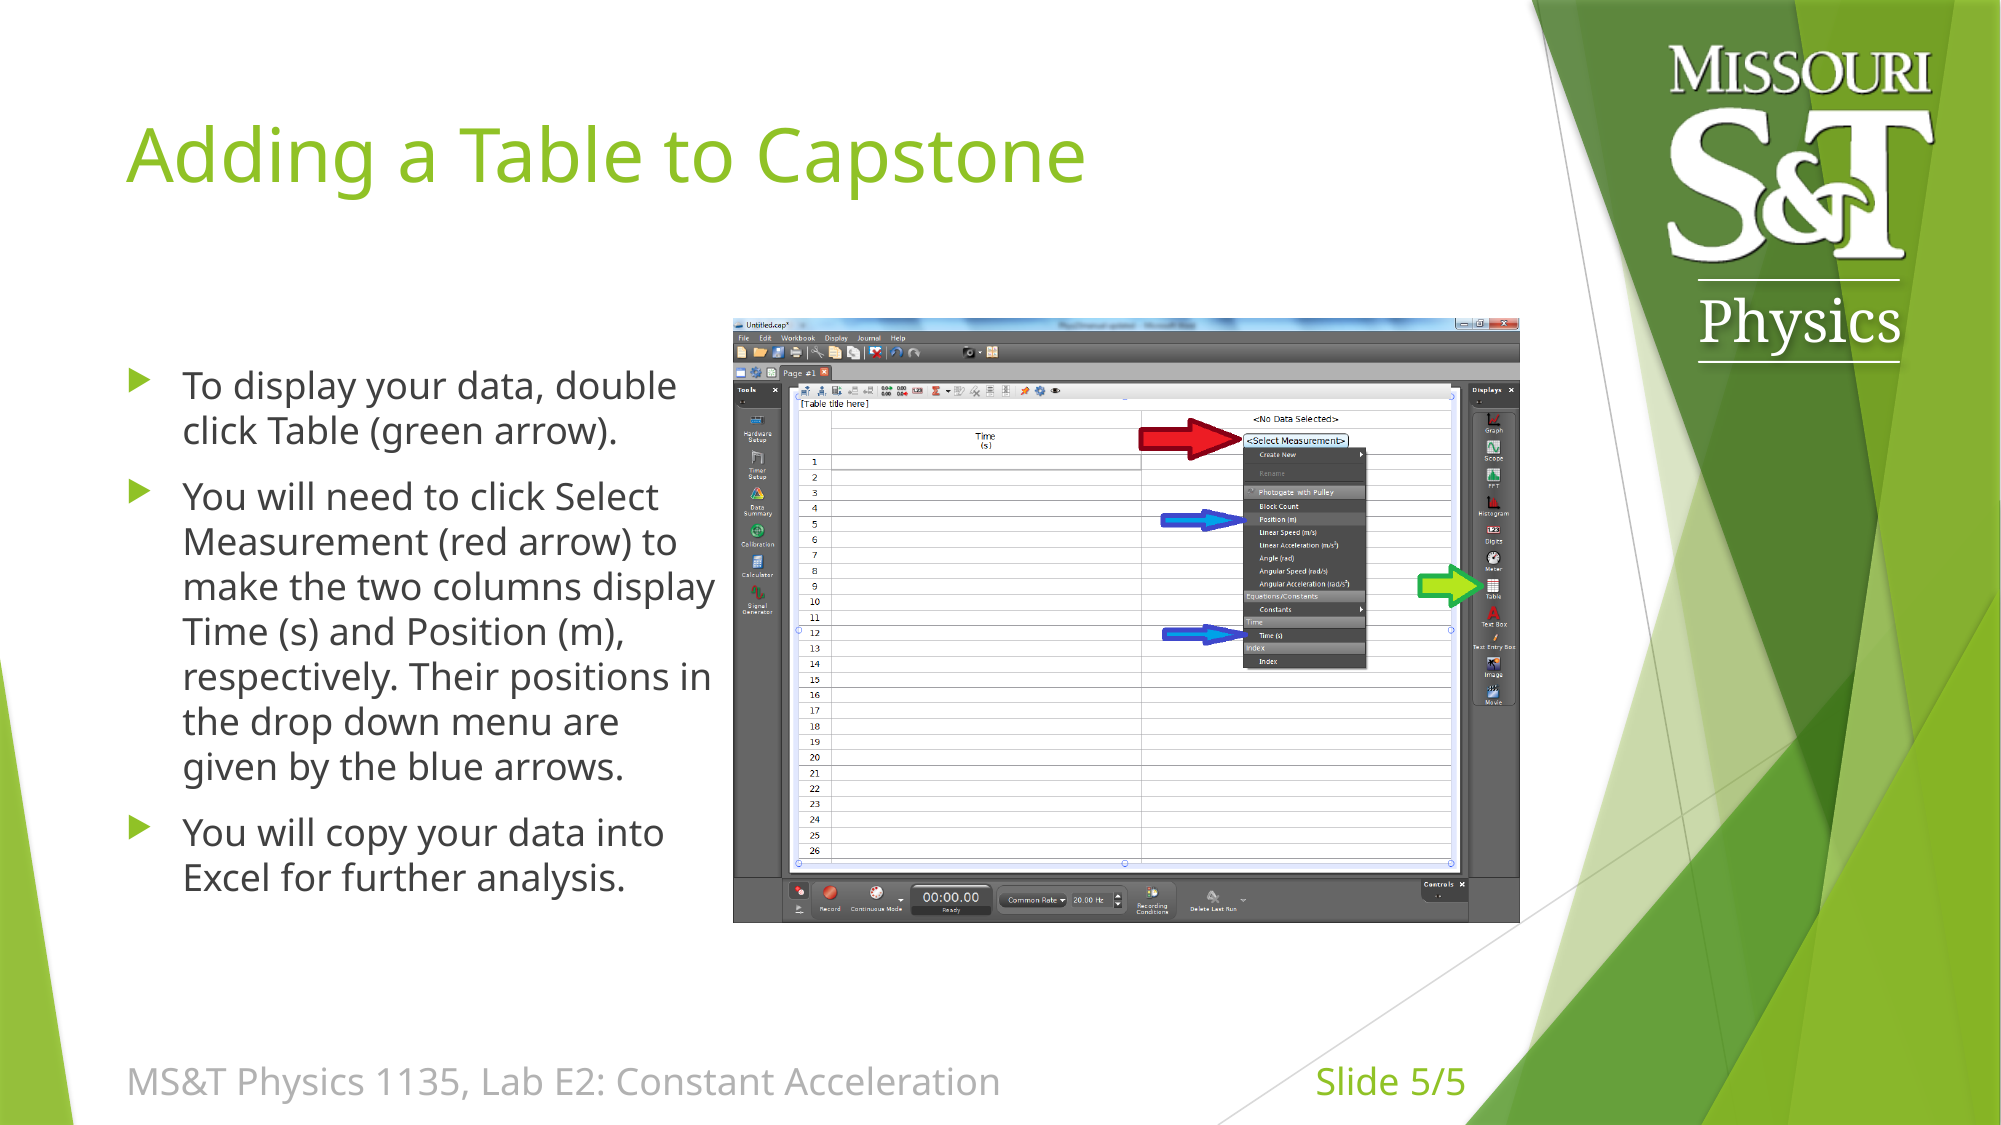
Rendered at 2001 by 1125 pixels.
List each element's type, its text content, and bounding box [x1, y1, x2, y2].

list To display your data, double click Table (green arrow). You will need to click Select Measurement (red arrow) to make the two columns display Time (s) and Position (m), respectively. Their positions in the drop down menu are given by the blue arrows. You will copy your data into Excel for further analysis. [111, 354, 734, 992]
picture [732, 317, 1521, 924]
slide_number Slide 5/5 [1158, 1053, 1482, 1114]
picture [1651, 35, 1950, 281]
footer MS&T Physics 1135, Lab E2: Constant Acceleration [111, 1053, 1145, 1114]
title Adding a Table to Capstone [111, 99, 1522, 317]
